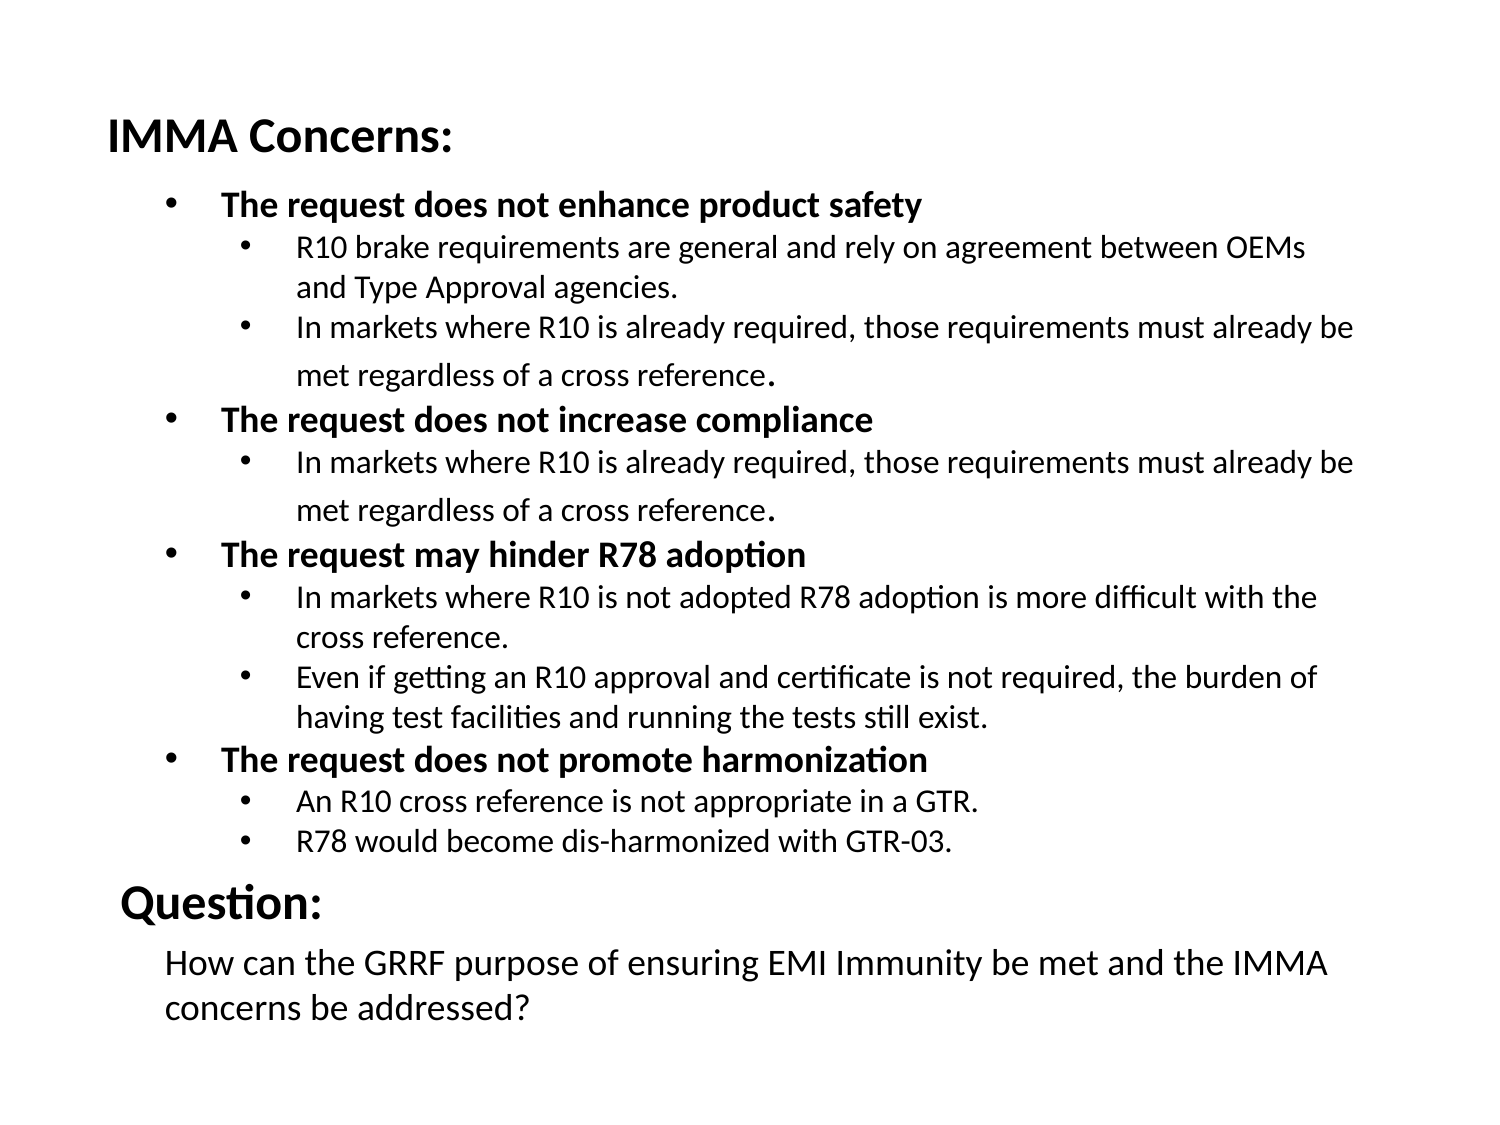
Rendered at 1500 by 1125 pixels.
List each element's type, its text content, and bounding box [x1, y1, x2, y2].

text_box The request does not enhance product safety R10 brake requirements are general and rely on agreement between OEMs and Type Approval agencies. In markets where R10 is already required, those requirements must already be met regardless of a cross reference. The request does not increase compliance In markets where R10 is already required, those requirements must already be met regardless of a cross reference. The request may hinder R78 adoption In markets where R10 is not adopted R78 adoption is more difficult with the cross reference. Even if getting an R10 approval and certificate is not required, the burden of having test facilities and running the tests still exist. The request does not promote harmonization An R10 cross reference is not appropriate in a GTR. R78 would become dis-harmonized with GTR-03. [150, 172, 1375, 867]
text_box Question: [105, 862, 544, 938]
text_box IMMA Concerns: [92, 94, 530, 170]
text_box How can the GRRF purpose of ensuring EMI Immunity be met and the IMMA concerns be addressed? [149, 930, 1350, 1036]
